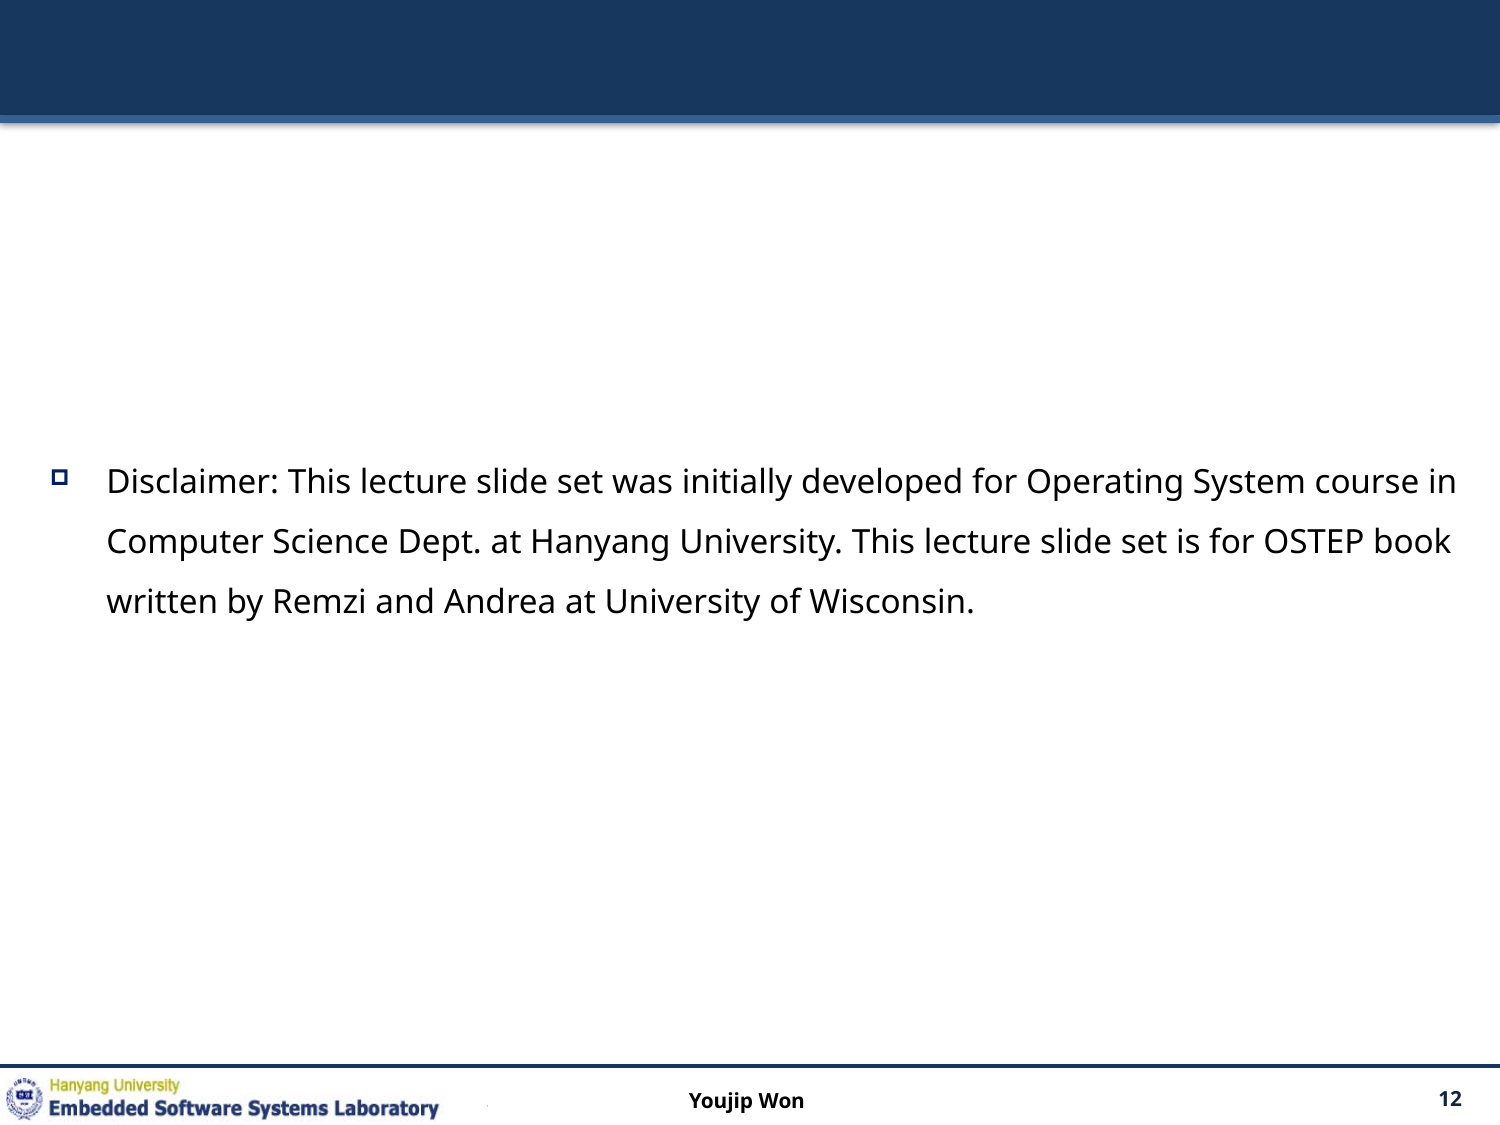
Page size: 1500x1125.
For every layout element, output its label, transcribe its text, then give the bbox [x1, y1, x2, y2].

list Disclaimer: This lecture slide set was initially developed for Operating System course in Computer Science Dept. at Hanyang University. This lecture slide set is for OSTEP book written by Remzi and Andrea at University of Wisconsin. [34, 432, 1477, 658]
slide_number 12 [1306, 1081, 1483, 1118]
footer Youjip Won [497, 1079, 997, 1117]
picture [6, 1078, 488, 1122]
